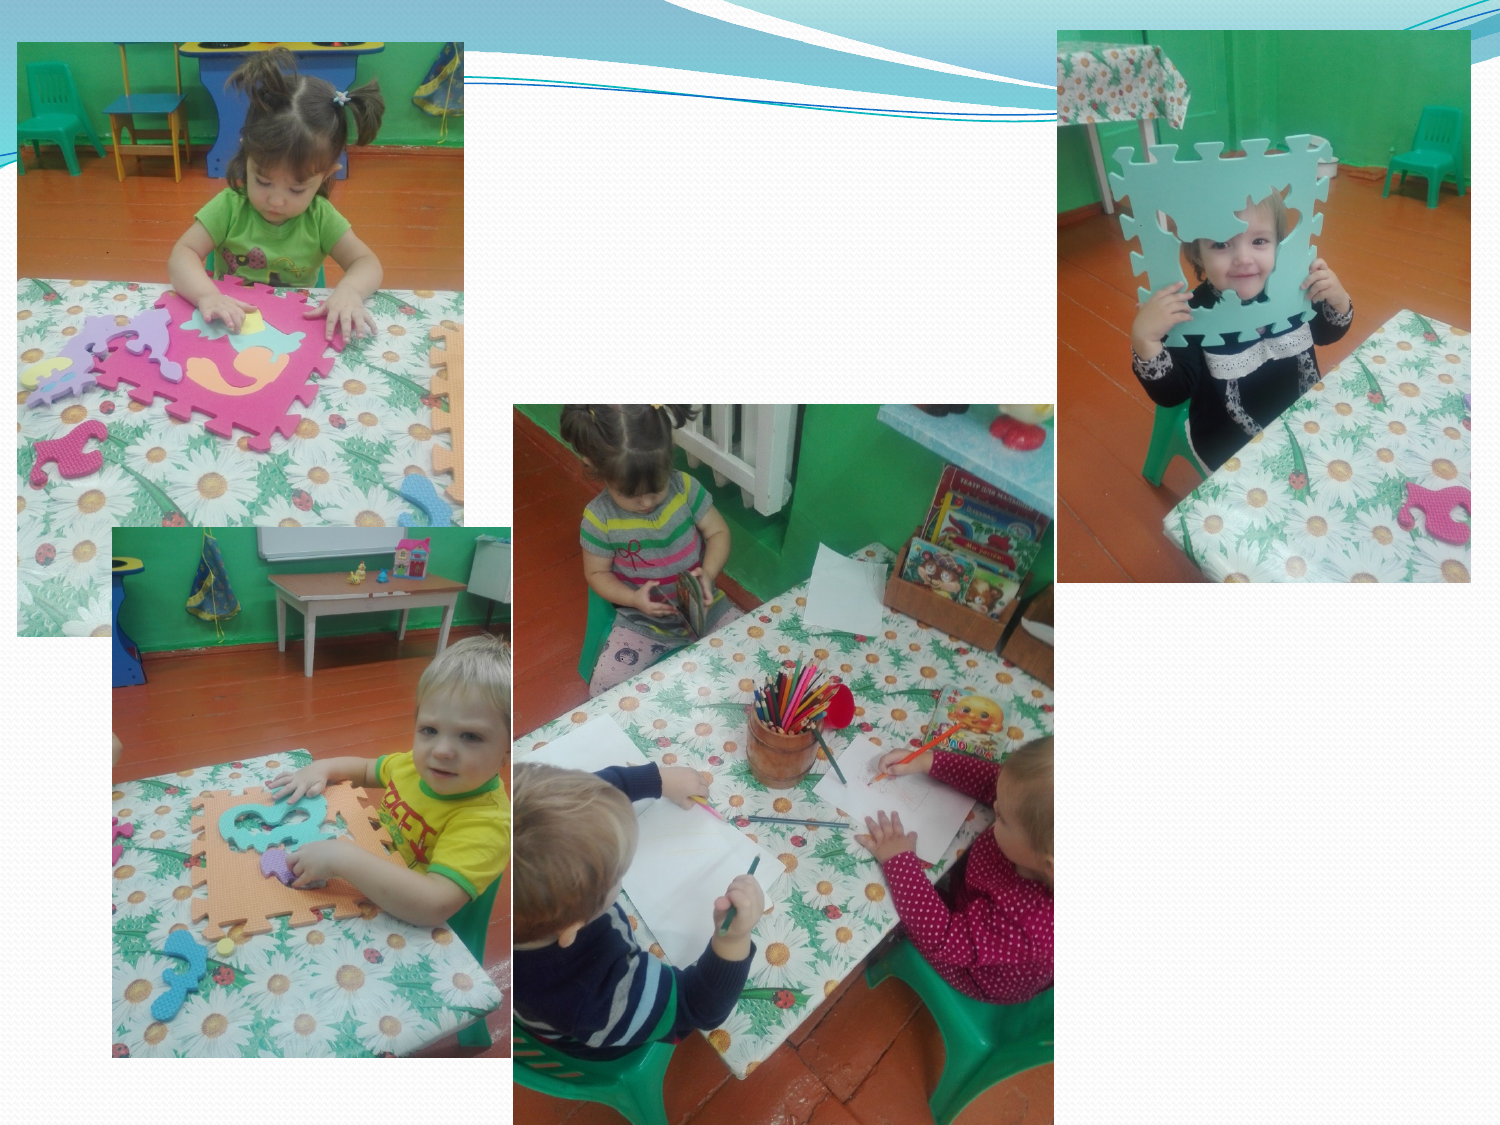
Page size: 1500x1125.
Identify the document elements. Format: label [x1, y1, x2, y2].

picture [17, 42, 511, 1059]
picture [1056, 30, 1471, 583]
list [513, 404, 1055, 1125]
